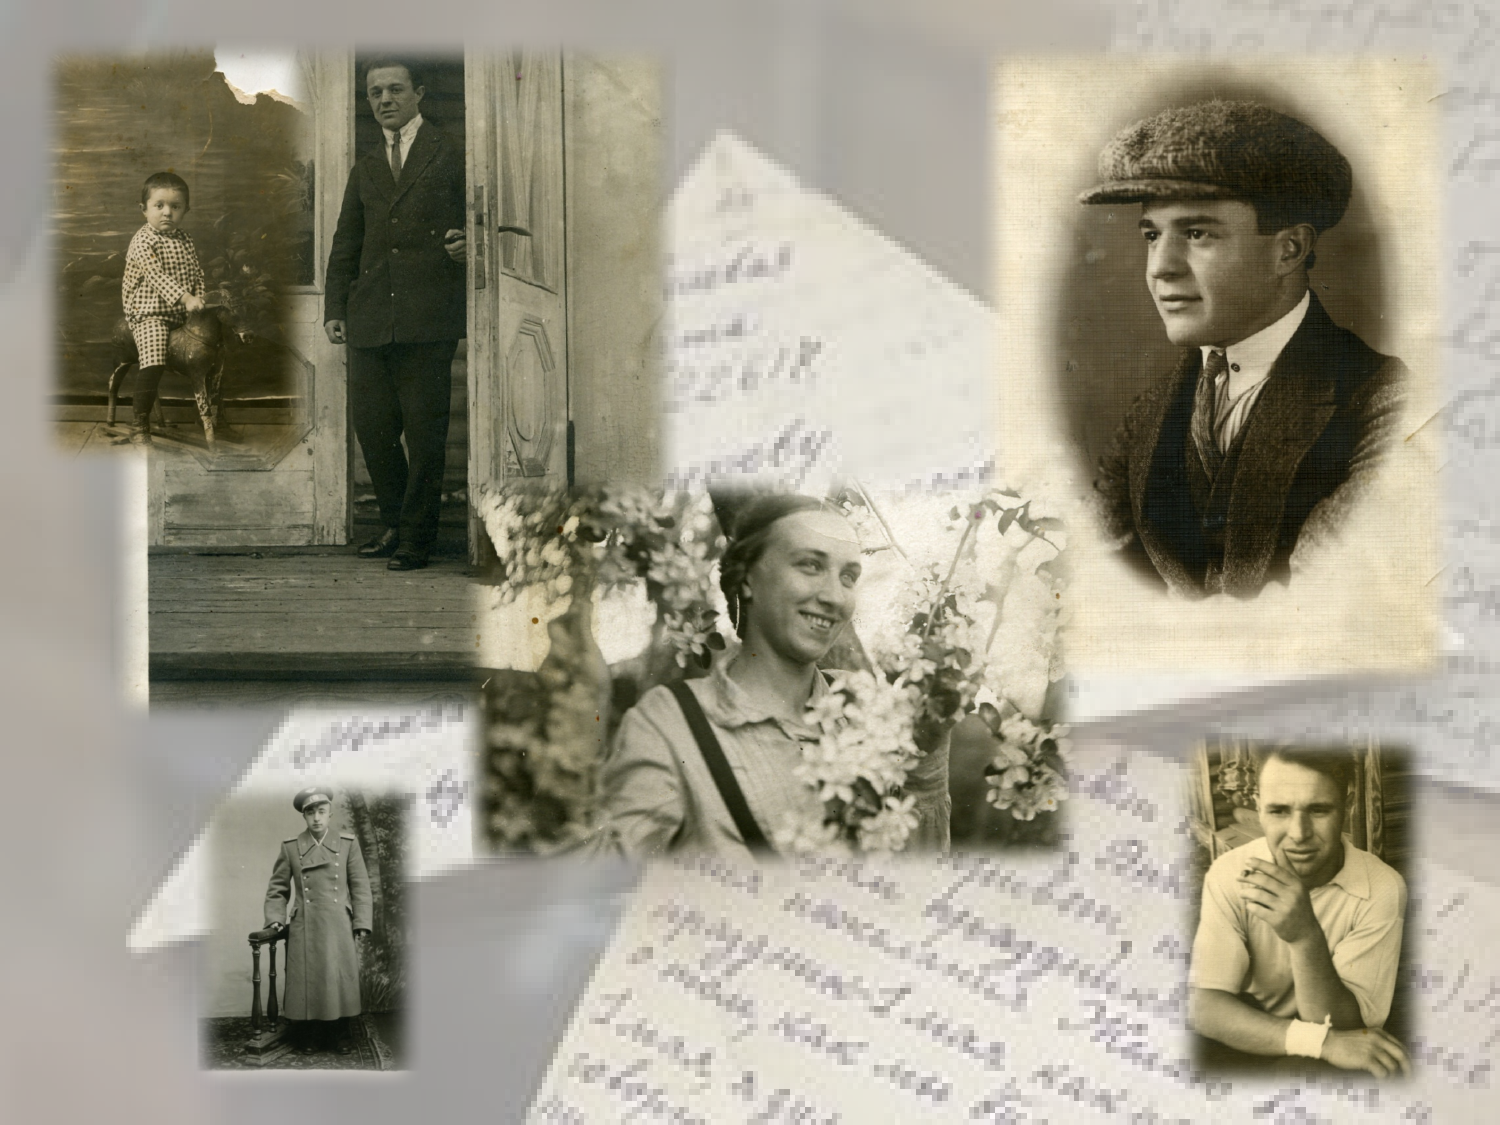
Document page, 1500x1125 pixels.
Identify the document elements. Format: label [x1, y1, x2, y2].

picture [1171, 726, 1434, 1099]
picture [187, 773, 426, 1091]
picture [34, 34, 1459, 874]
